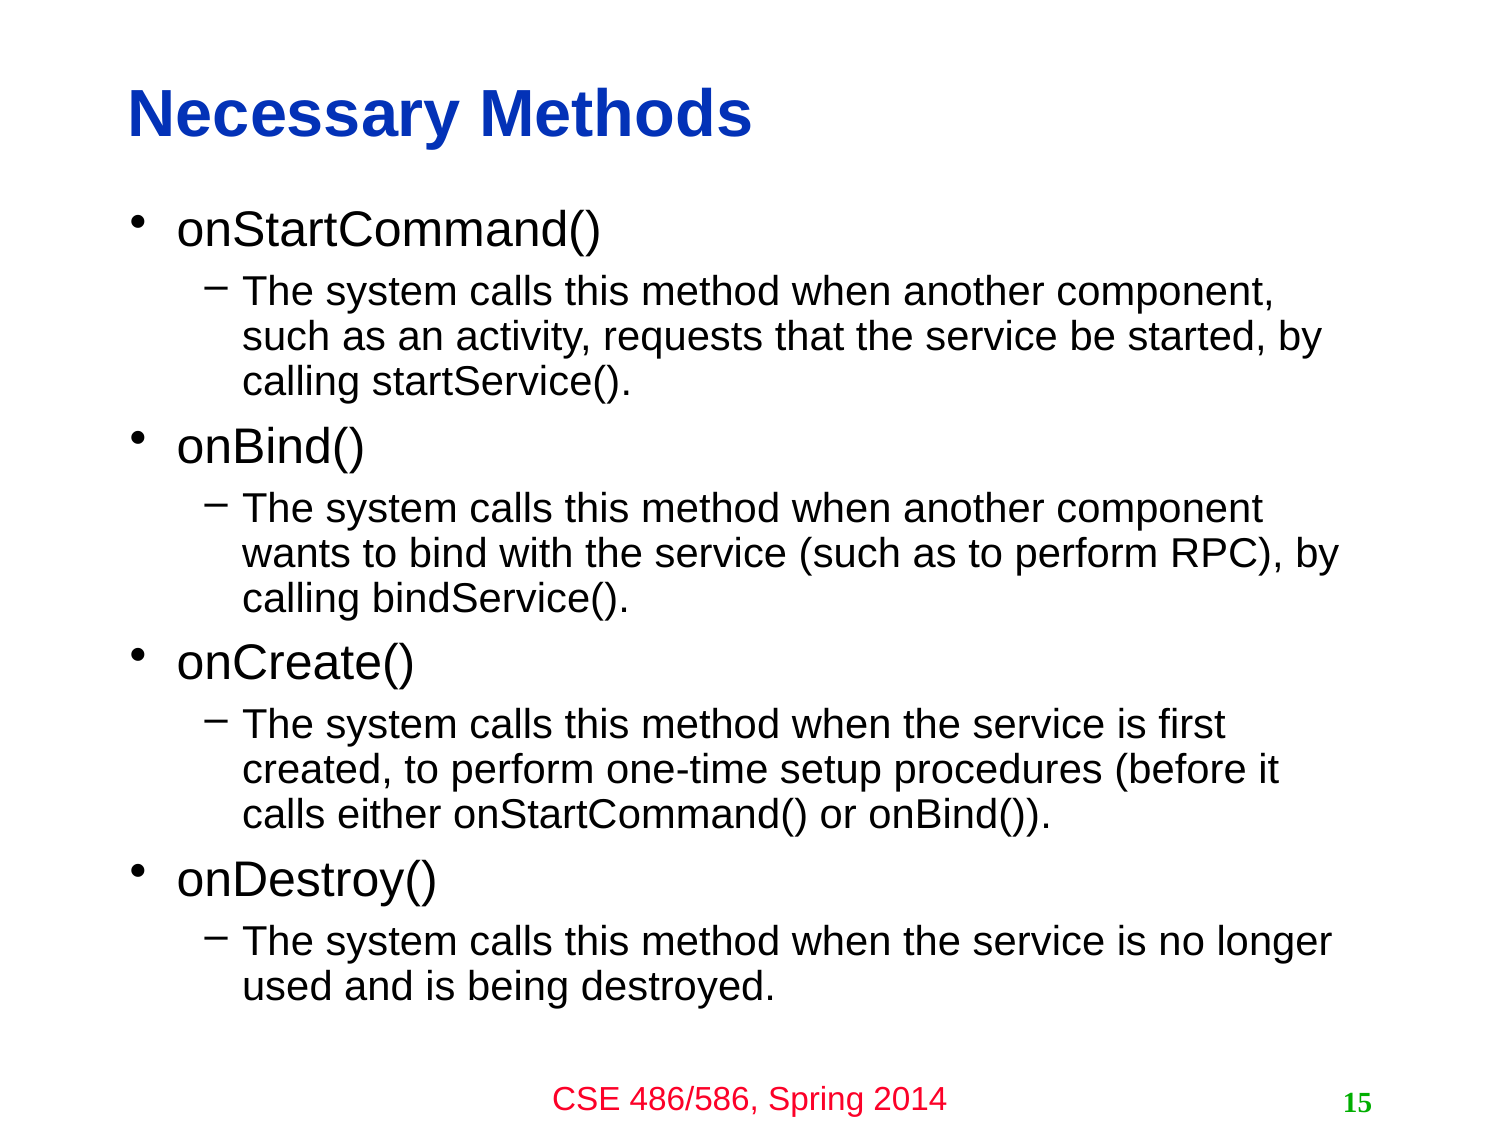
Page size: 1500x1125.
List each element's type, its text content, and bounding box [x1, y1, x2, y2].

slide_number 15 [1074, 1076, 1388, 1125]
list onStartCommand() The system calls this method when another component, such as an activity, requests that the service be started, by calling startService(). onBind() The system calls this method when another component wants to bind with the service (such as to perform RPC), by calling bindService(). onCreate() The system calls this method when the service is first created, to perform one-time setup procedures (before it calls either onStartCommand() or onBind()). onDestroy() The system calls this method when the service is no longer used and is being destroyed. [114, 195, 1376, 1005]
title Necessary Methods [112, 53, 1310, 176]
